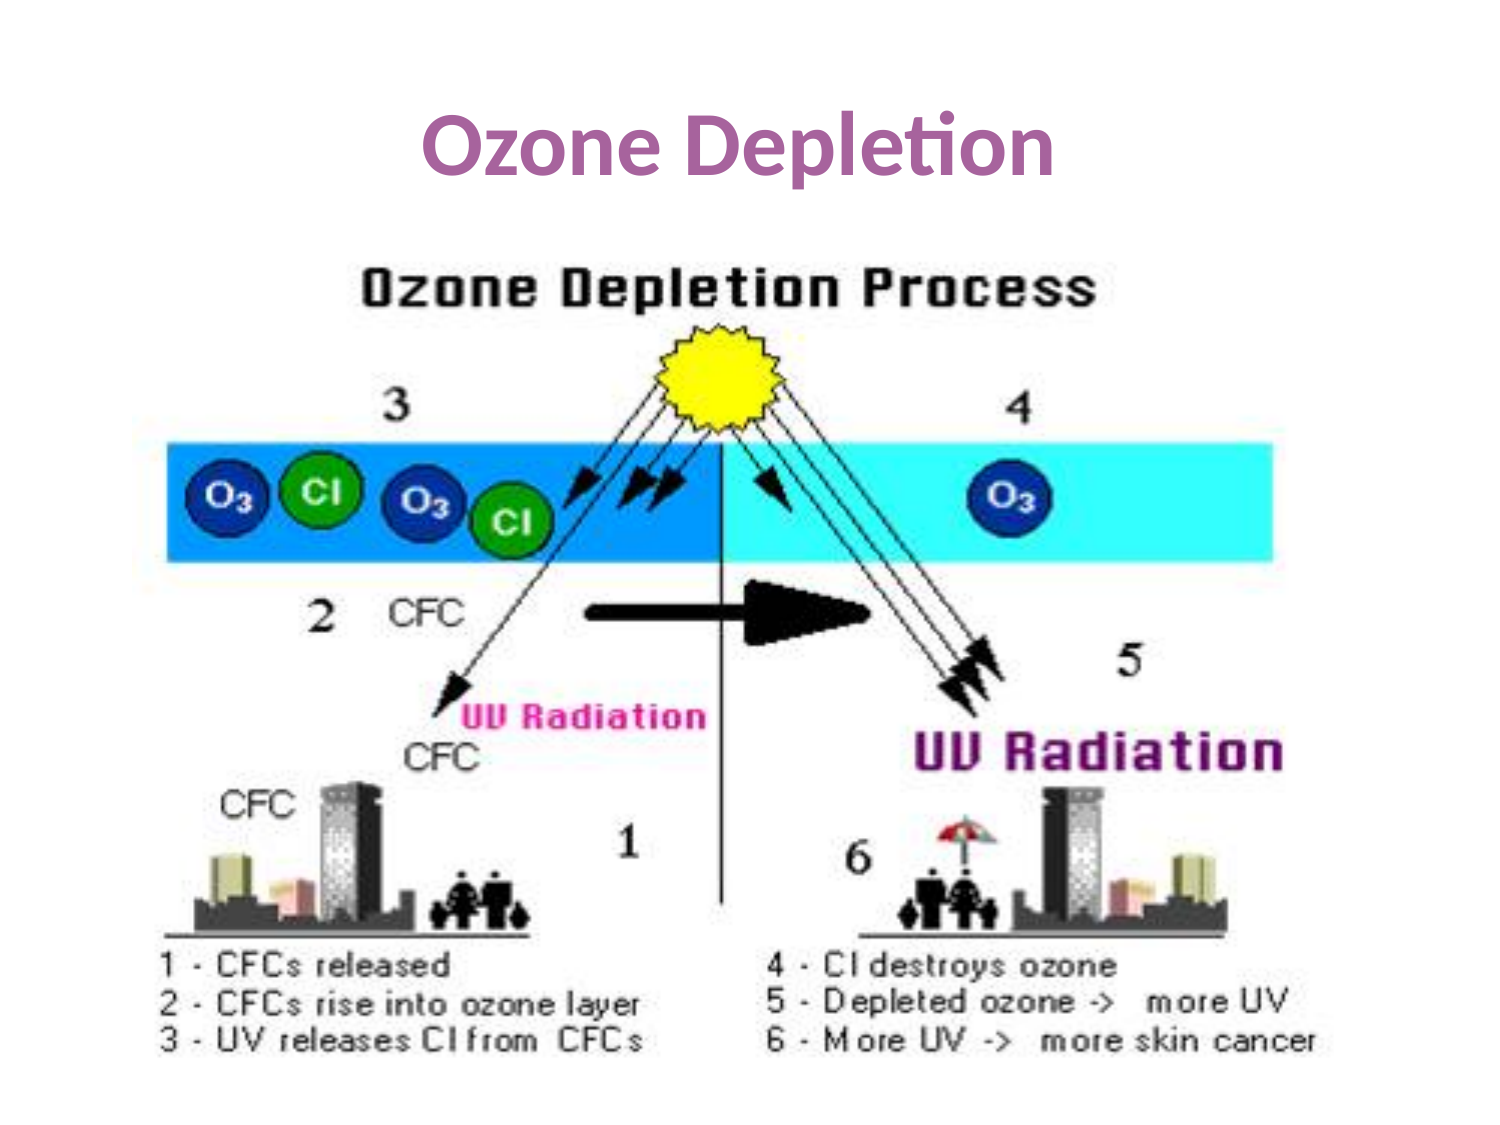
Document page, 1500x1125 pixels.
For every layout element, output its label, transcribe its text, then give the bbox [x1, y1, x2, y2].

title Ozone Depletion [75, 45, 1425, 233]
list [132, 240, 1346, 1081]
